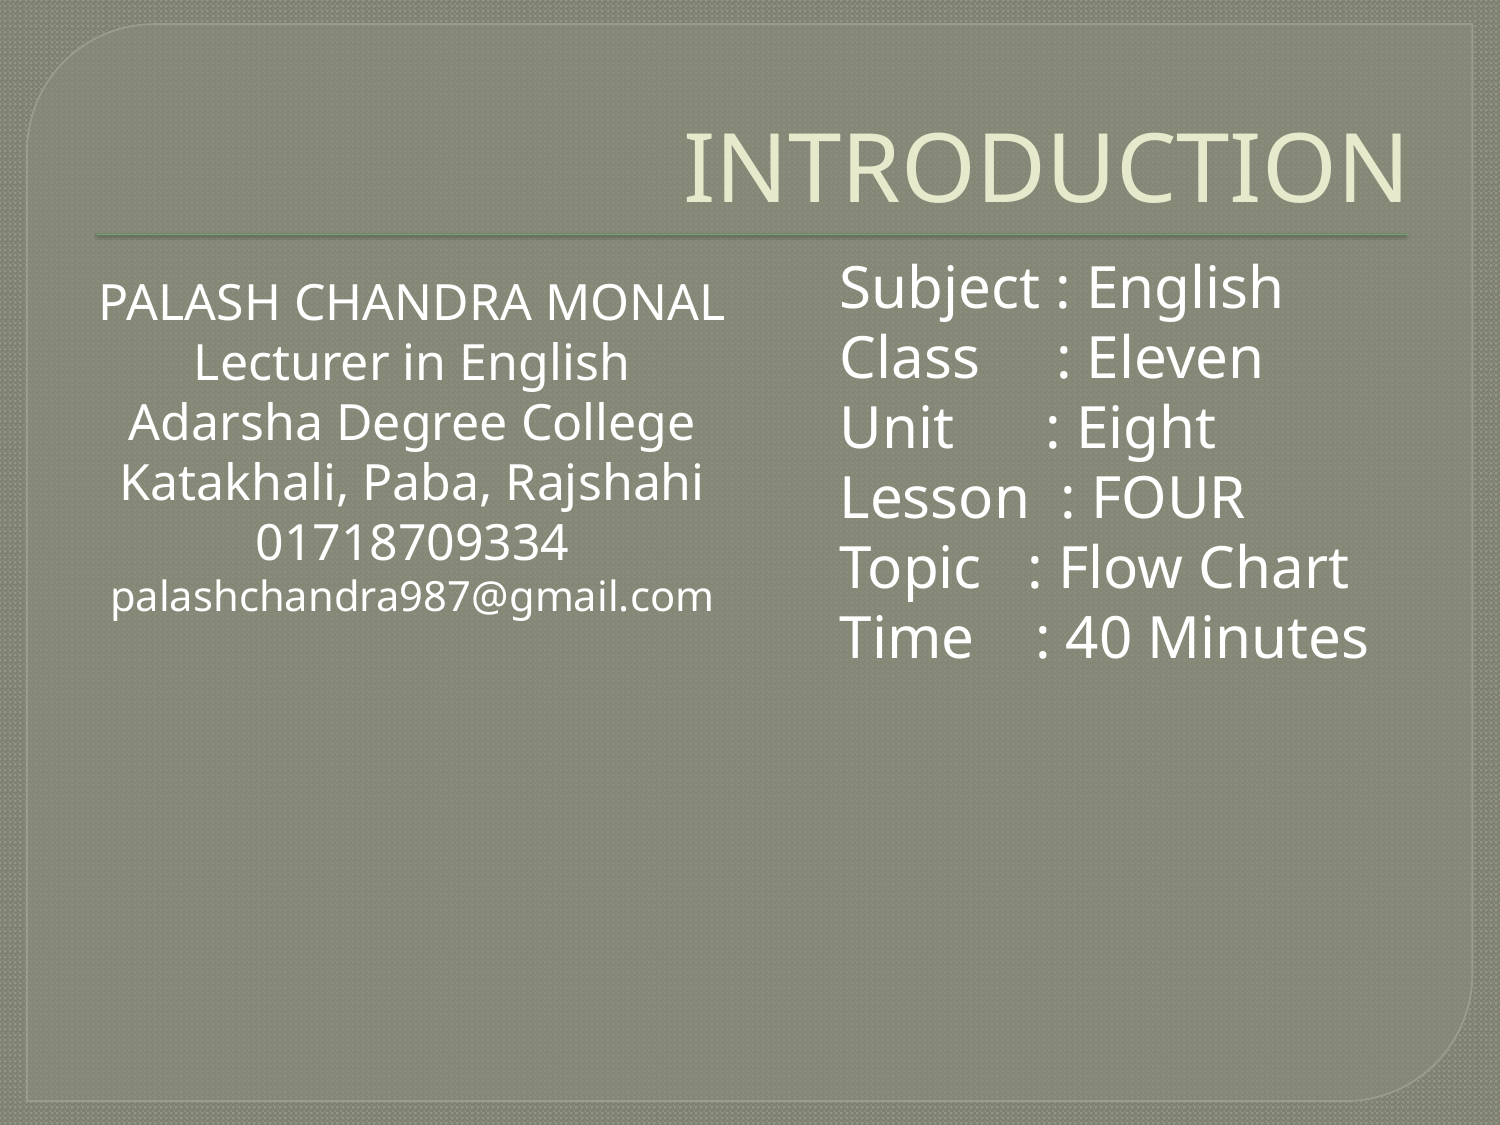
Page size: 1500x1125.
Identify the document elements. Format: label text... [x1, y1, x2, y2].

list Subject : English Class : Eleven Unit : Eight Lesson : FOUR Topic : Flow Chart Time : 40 Minutes [825, 243, 1425, 775]
title INTRODUCTION [75, 41, 1425, 230]
list PALASH CHANDRA MONAL Lecturer in English Adarsha Degree College Katakhali, Paba, Rajshahi 01718709334 palashchandra987@gmail.com [62, 262, 763, 813]
